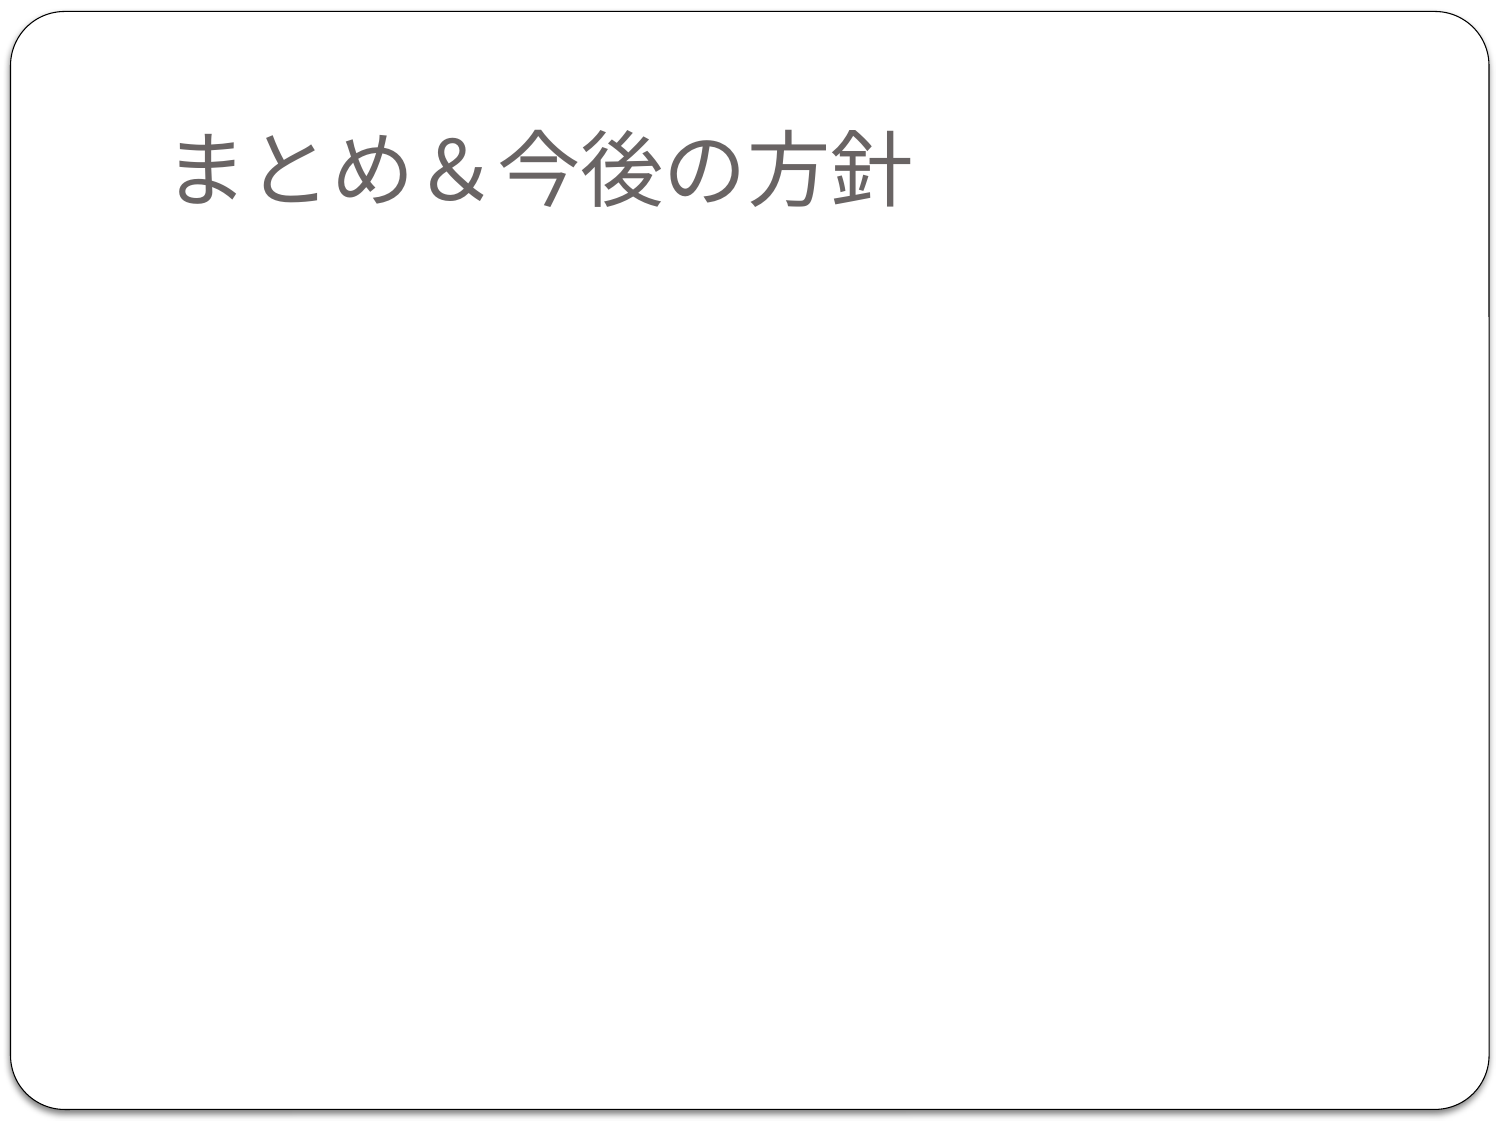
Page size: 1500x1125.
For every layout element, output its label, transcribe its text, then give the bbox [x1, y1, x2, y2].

title まとめ＆今後の方針 [150, 45, 1425, 233]
